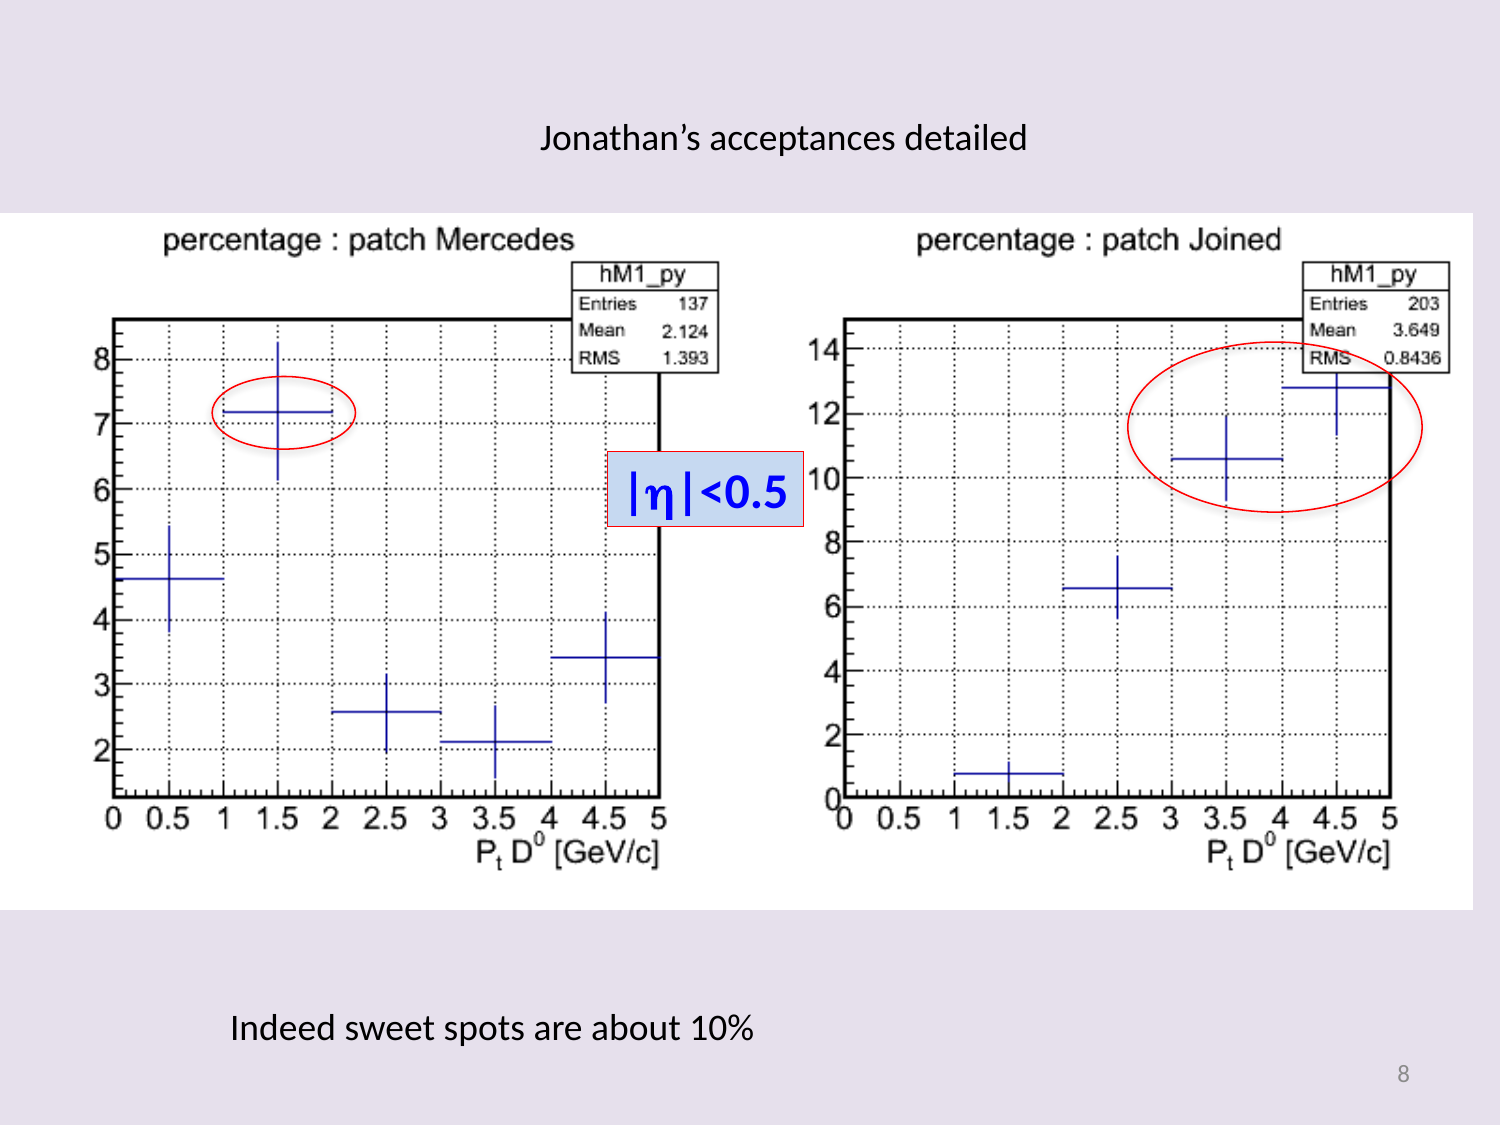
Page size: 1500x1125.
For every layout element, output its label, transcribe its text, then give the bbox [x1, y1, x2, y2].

text_box Indeed sweet spots are about 10% [215, 995, 770, 1056]
slide_number 8 [1074, 1042, 1425, 1103]
picture [0, 212, 1473, 910]
text_box Jonathan’s acceptances detailed [525, 105, 1044, 165]
